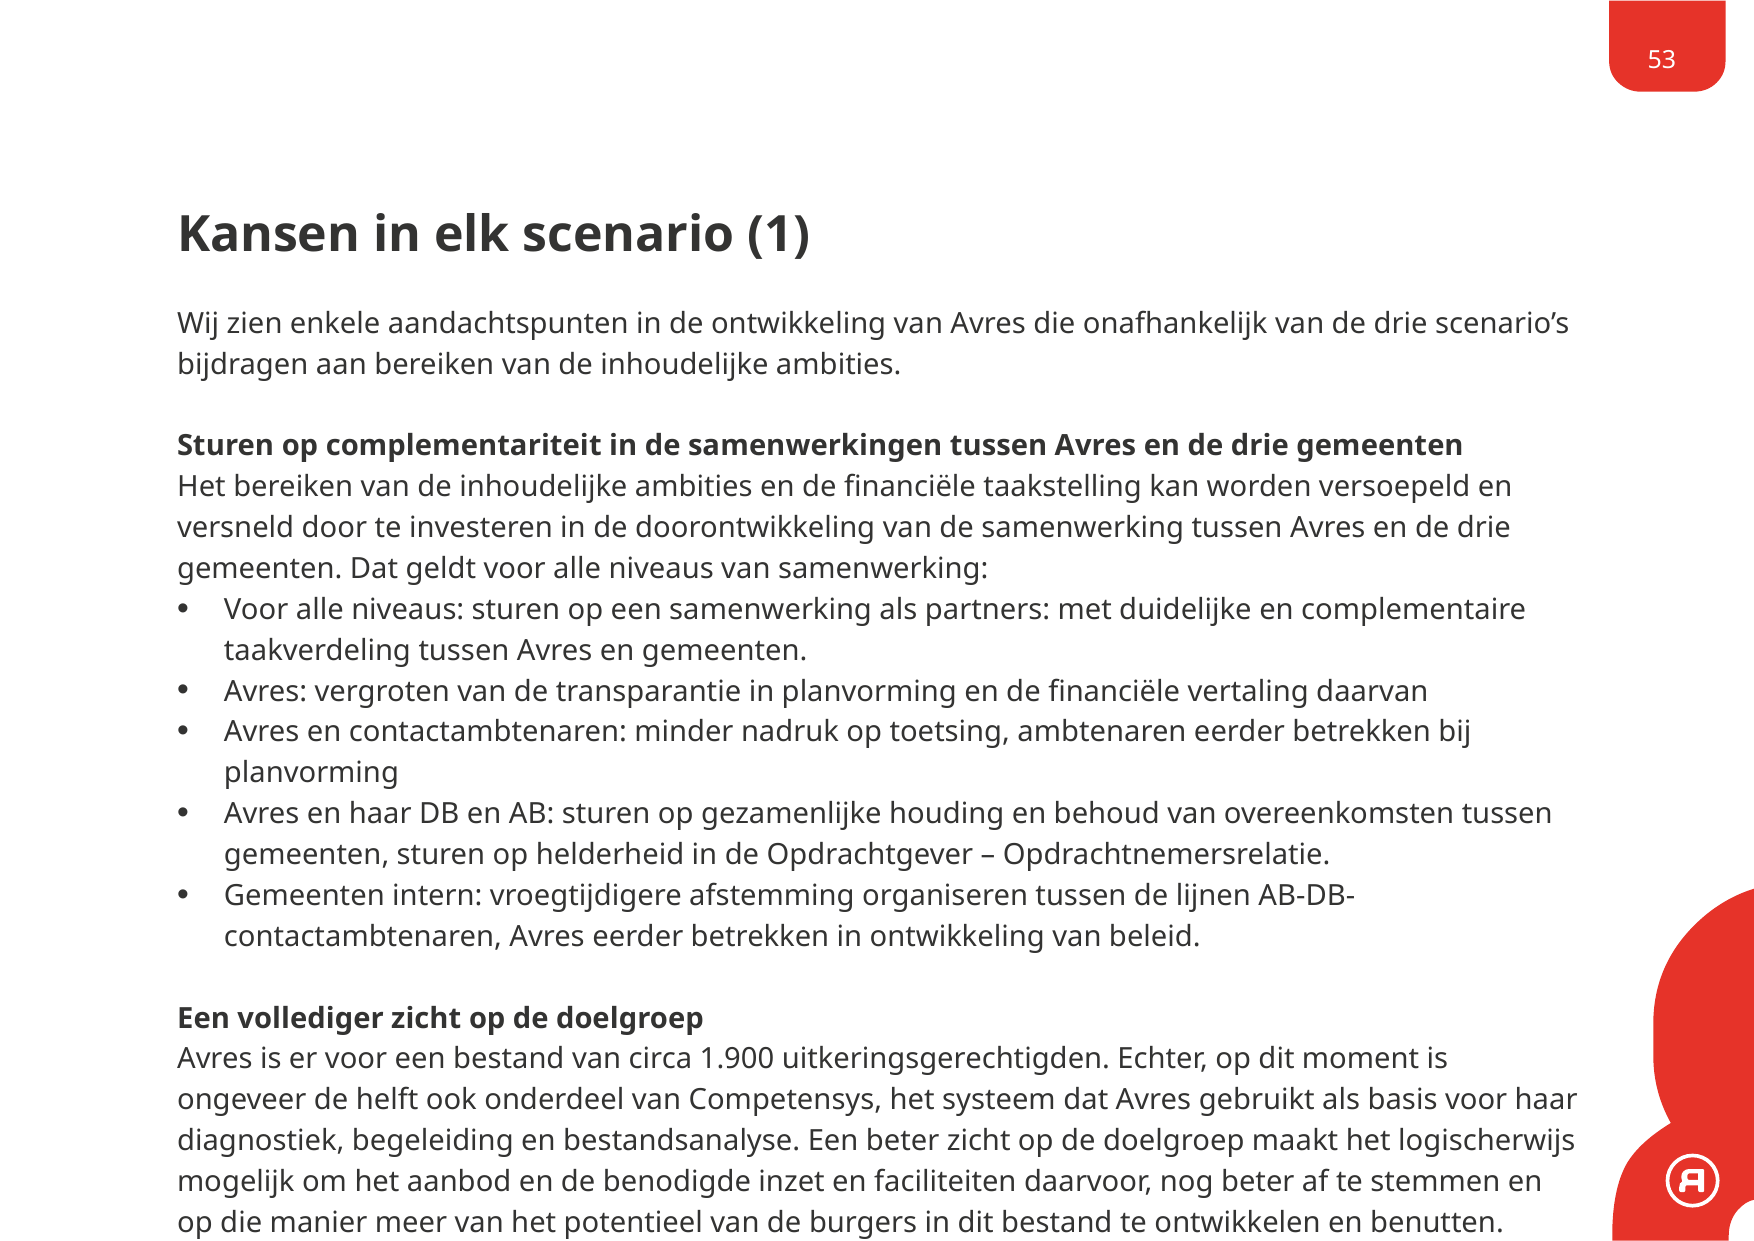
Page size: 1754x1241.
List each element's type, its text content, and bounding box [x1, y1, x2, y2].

title Kansen in elk scenario (1) [177, 152, 1583, 262]
slide_number 53 [1622, 43, 1702, 98]
list Wij zien enkele aandachtspunten in de ontwikkeling van Avres die onafhankelijk van de drie scenario’s bijdragen aan bereiken van de inhoudelijke ambities. Sturen op complementariteit in de samenwerkingen tussen Avres en de drie gemeenten Het bereiken van de inhoudelijke ambities en de financiële taakstelling kan worden versoepeld en versneld door te investeren in de doorontwikkeling van de samenwerking tussen Avres en de drie gemeenten. Dat geldt voor alle niveaus van samenwerking: Voor alle niveaus: sturen op een samenwerking als partners: met duidelijke en complementaire taakverdeling tussen Avres en gemeenten. Avres: vergroten van de transparantie in planvorming en de financiële vertaling daarvan Avres en contactambtenaren: minder nadruk op toetsing, ambtenaren eerder betrekken bij planvorming Avres en haar DB en AB: sturen op gezamenlijke houding en behoud van overeenkomsten tussen gemeenten, sturen op helderheid in de Opdrachtgever – Opdrachtnemersrelatie. Gemeenten intern: vroegtijdigere afstemming organiseren tussen de lijnen AB-DB-contactambtenaren, Avres eerder betrekken in ontwikkeling van beleid. Een vollediger zicht op de doelgroep Avres is er voor een bestand van circa 1.900 uitkeringsgerechtigden. Echter, op dit moment is ongeveer de helft ook onderdeel van Competensys, het systeem dat Avres gebruikt als basis voor haar diagnostiek, begeleiding en bestandsanalyse. Een beter zicht op de doelgroep maakt het logischerwijs mogelijk om het aanbod en de benodigde inzet en faciliteiten daarvoor, nog beter af te stemmen en op die manier meer van het potentieel van de burgers in dit bestand te ontwikkelen en benutten. [177, 298, 1583, 1161]
